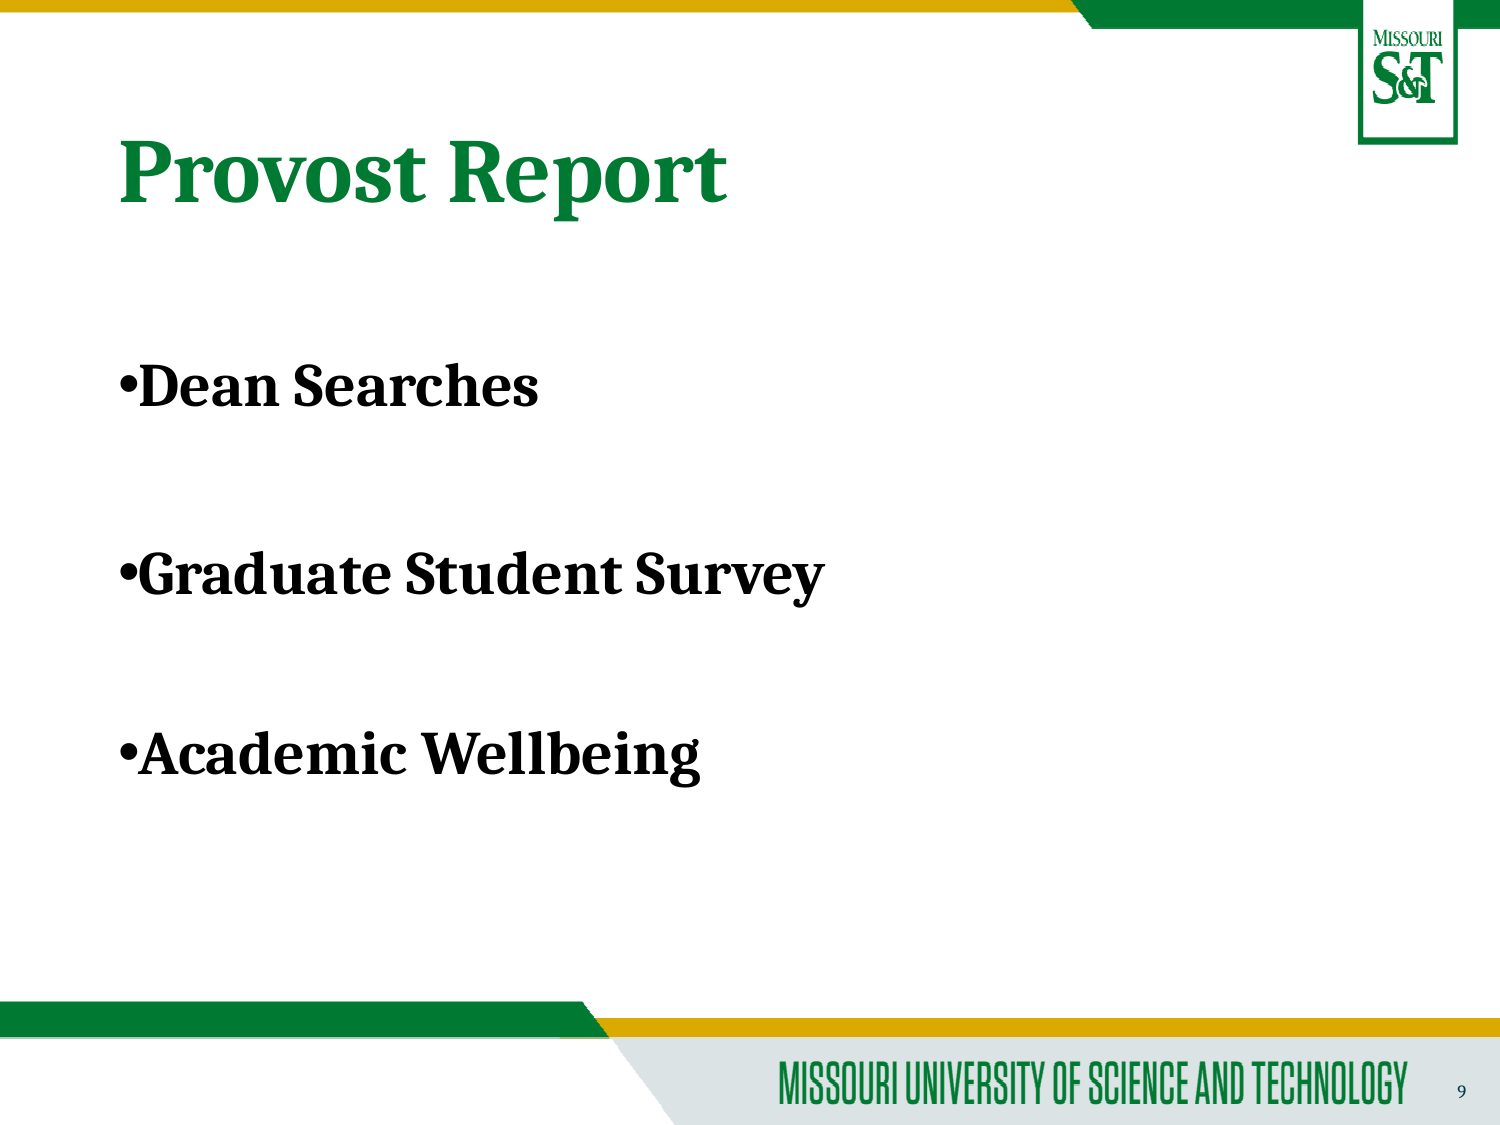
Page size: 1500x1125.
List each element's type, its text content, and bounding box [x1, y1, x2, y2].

title Provost Report [103, 114, 1397, 232]
list Dean Searches Graduate Student Survey Academic Wellbeing [103, 345, 1421, 799]
